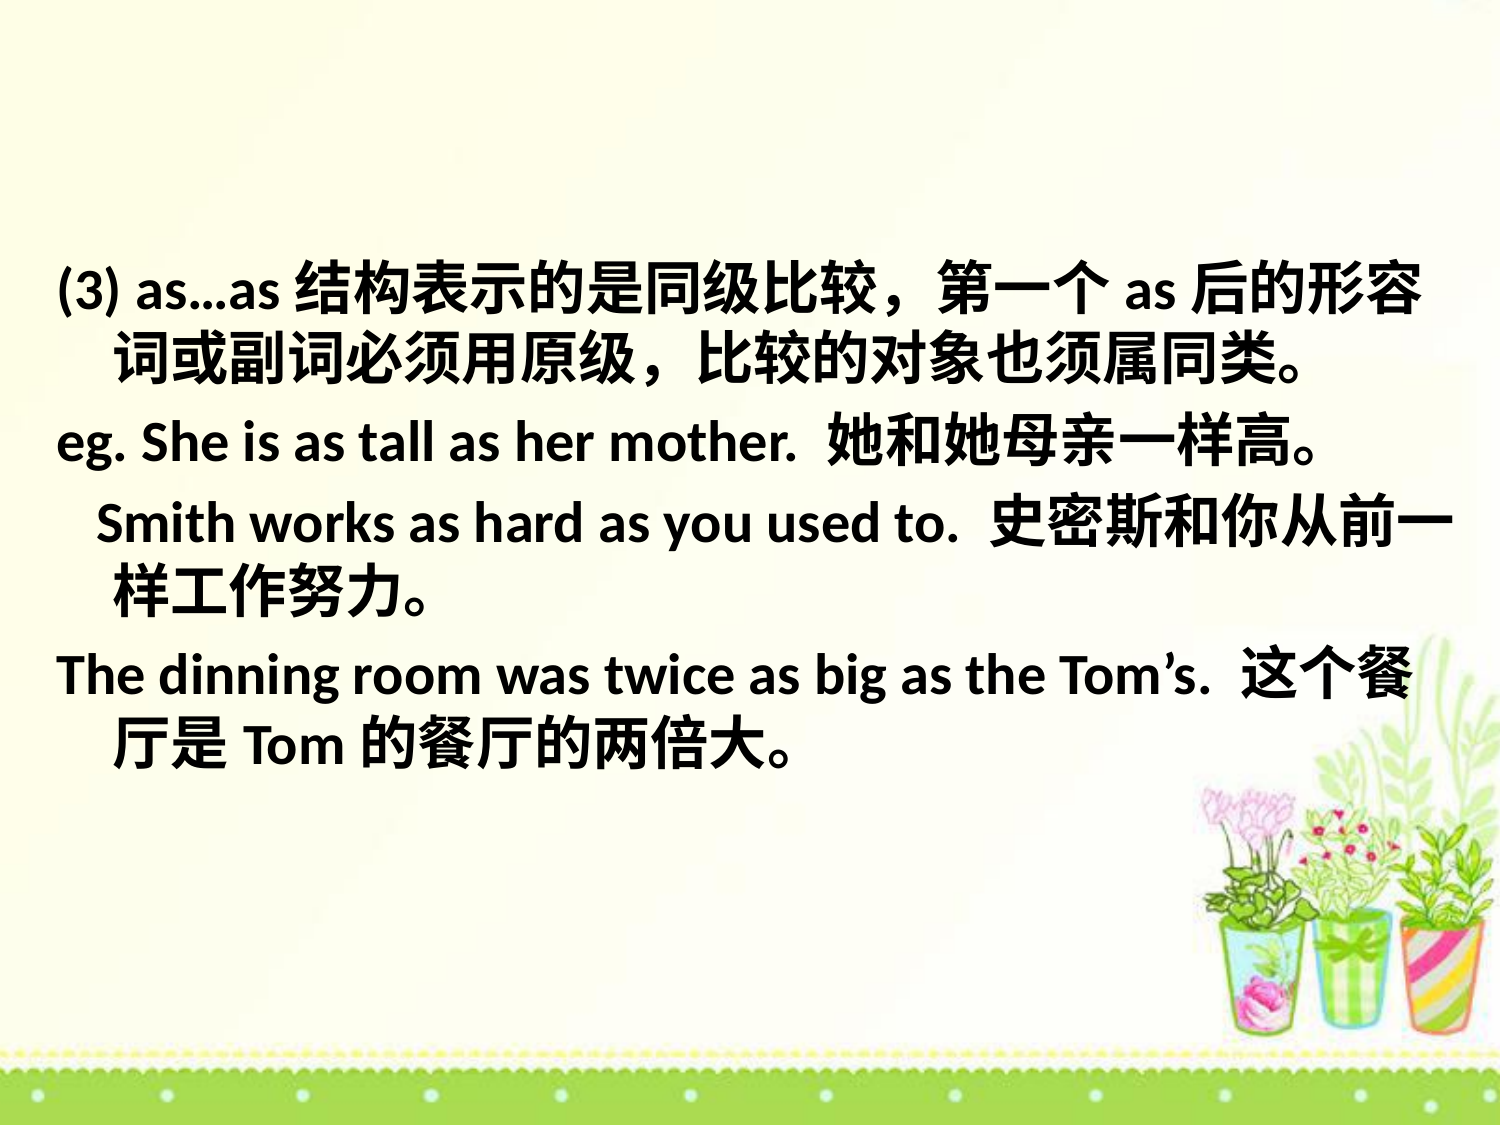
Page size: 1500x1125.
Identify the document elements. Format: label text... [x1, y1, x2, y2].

picture [0, 0, 1500, 1125]
list (3) as…as结构表示的是同级比较，第一个as后的形容词或副词必须用原级，比较的对象也须属同类。 eg. She is as tall as her mother. 她和她母亲一样高。 Smith works as hard as you used to. 史密斯和你从前一样工作努力。 The dinning room was twice as big as the Tom’s. 这个餐厅是Tom的餐厅的两倍大。 [41, 243, 1471, 986]
